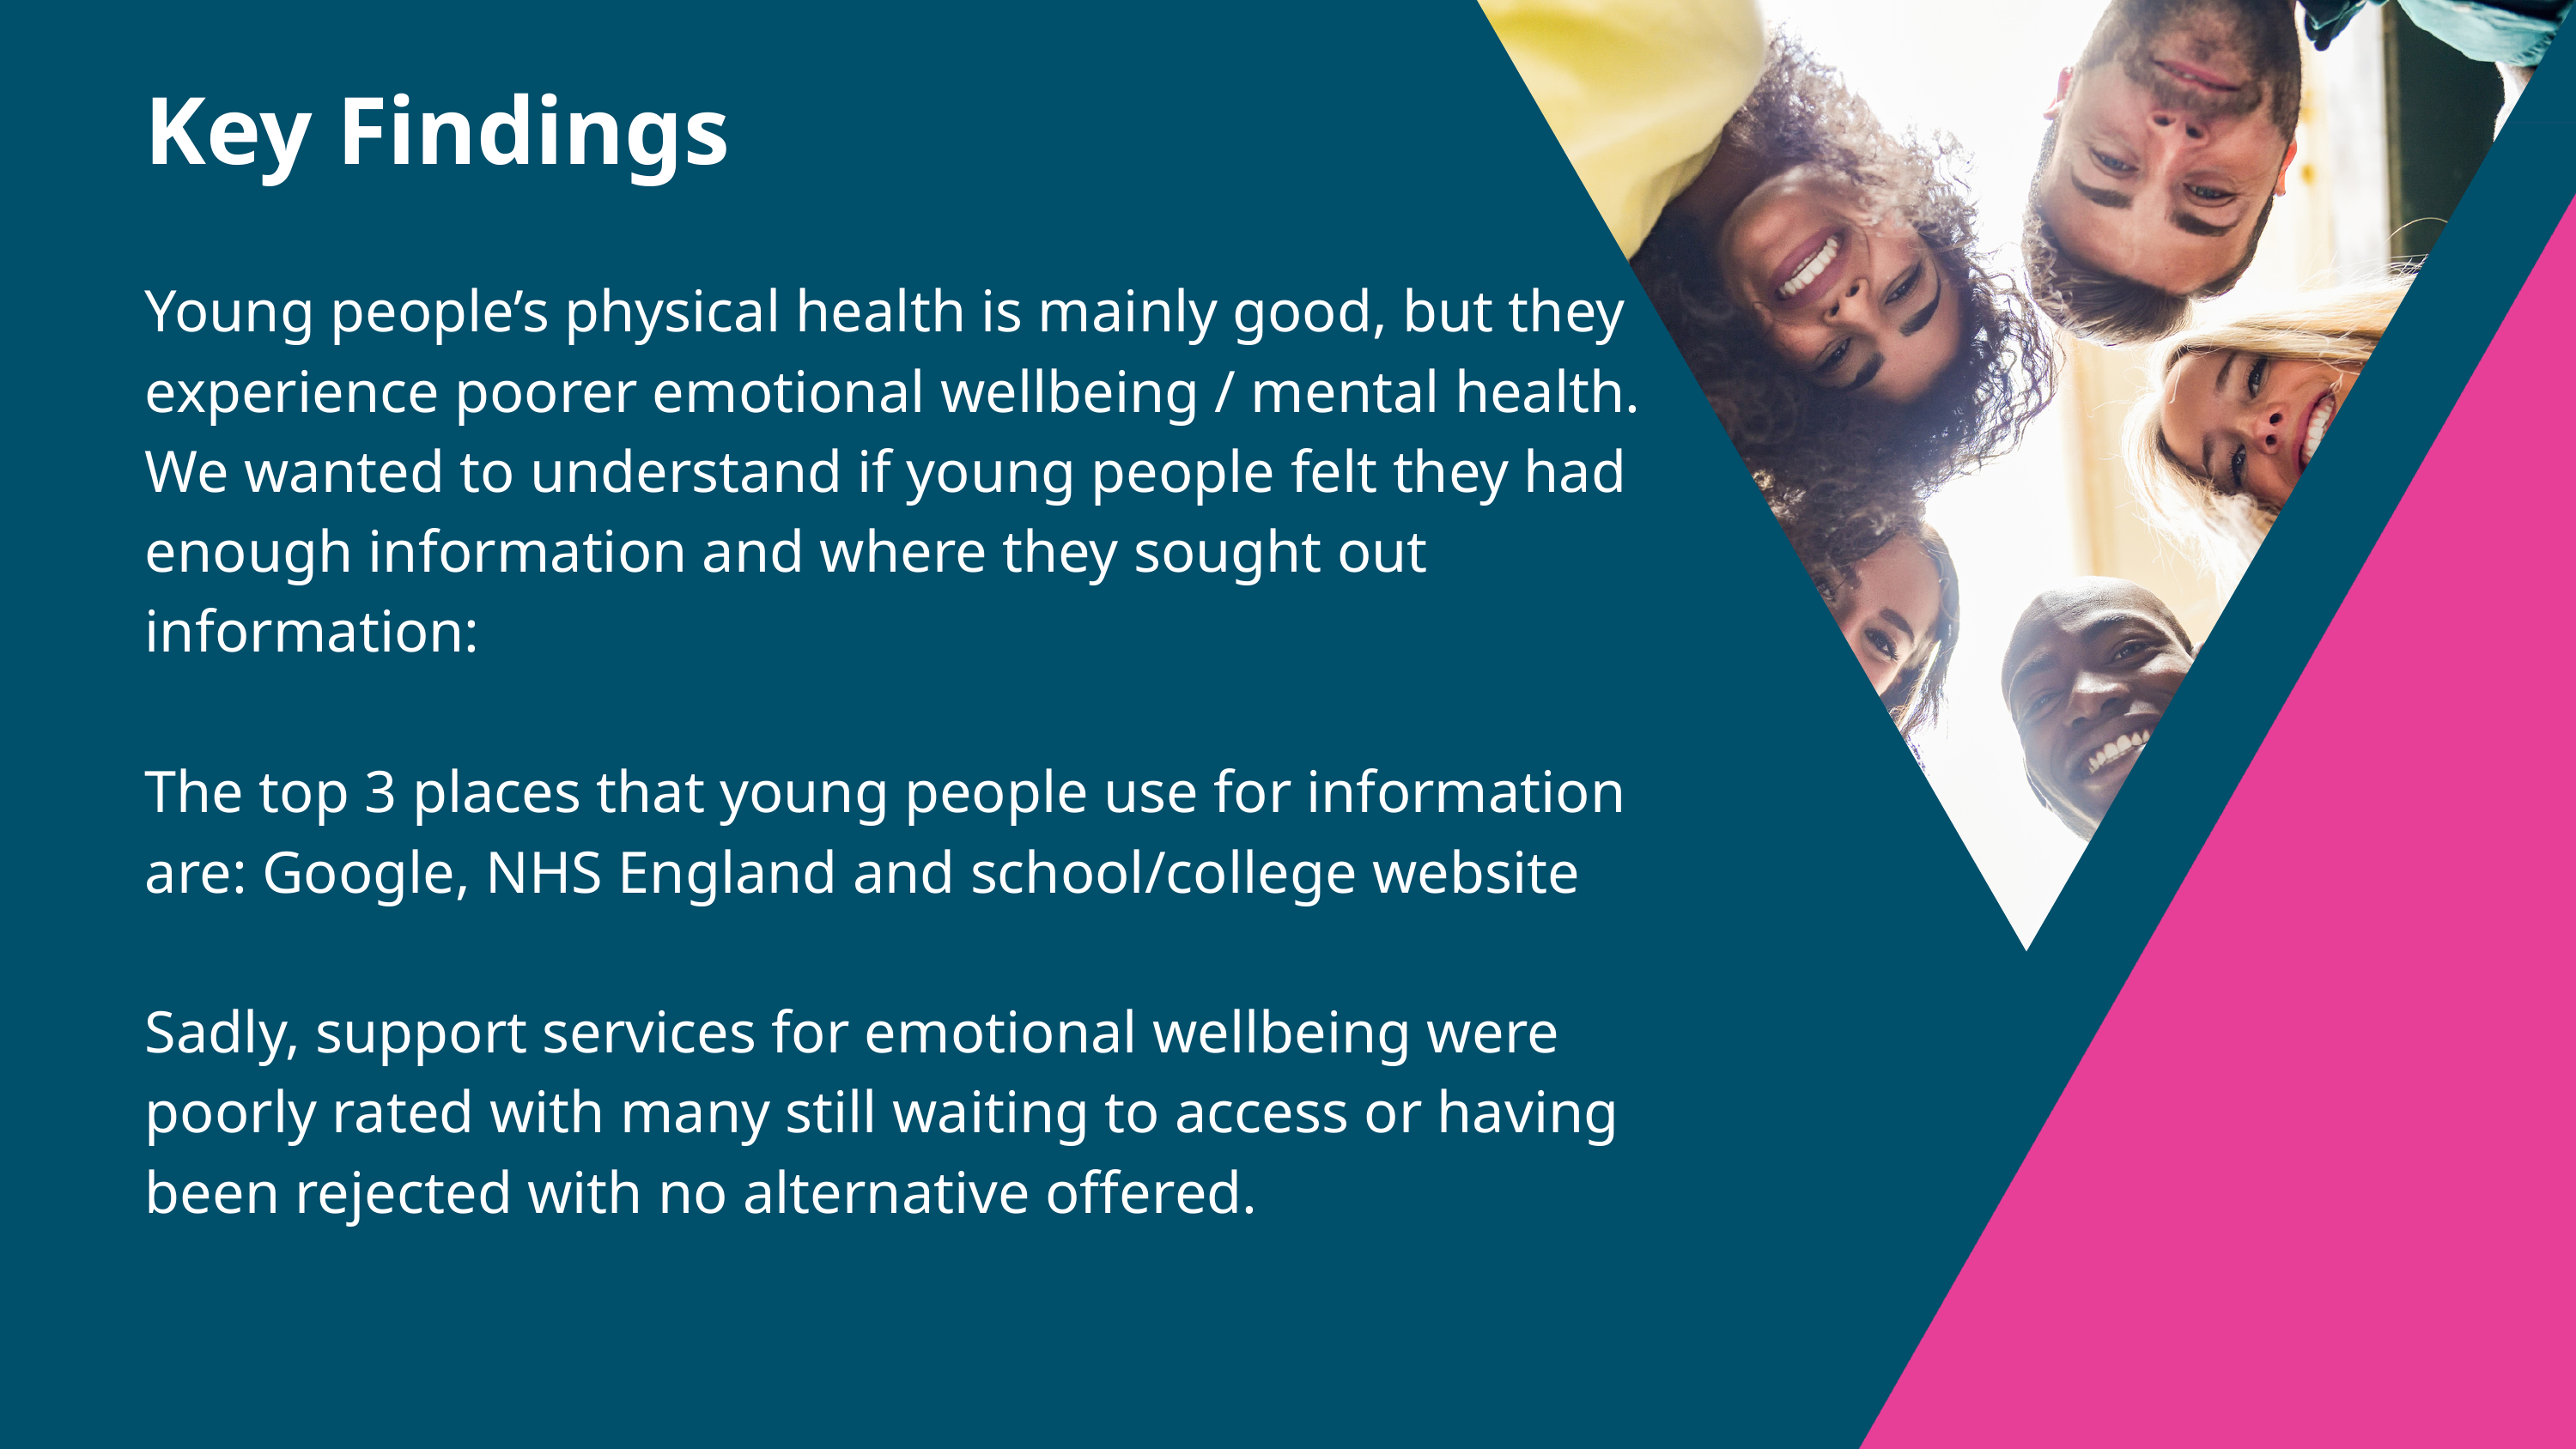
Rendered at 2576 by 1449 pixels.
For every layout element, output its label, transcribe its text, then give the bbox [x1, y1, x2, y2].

text_box [1851, 958, 2576, 1449]
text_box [1476, 0, 2576, 952]
text_box Key Findings Young people’s physical health is mainly good, but they experience poorer emotional wellbeing / mental health. We wanted to understand if young people felt they had enough information and where they sought out information: The top 3 places that young people use for information are: Google, NHS England and school/college website Sadly, support services for emotional wellbeing were poorly rated with many still waiting to access or having been rejected with no alternative offered. [144, 52, 1702, 1385]
